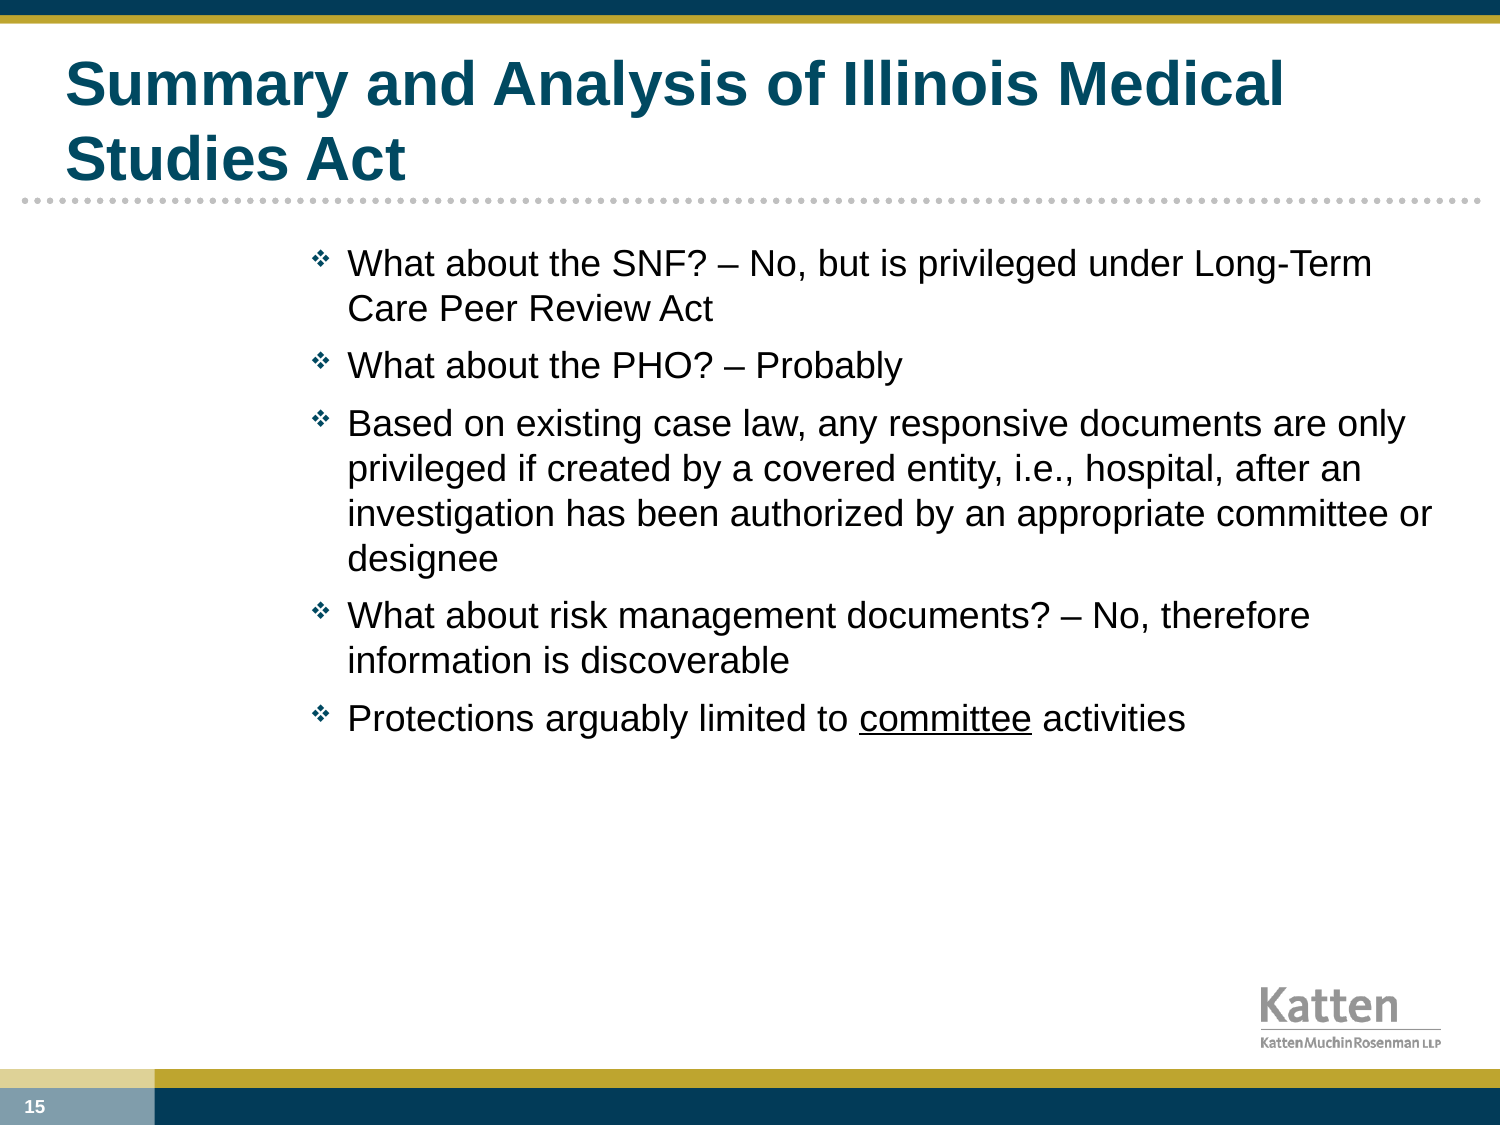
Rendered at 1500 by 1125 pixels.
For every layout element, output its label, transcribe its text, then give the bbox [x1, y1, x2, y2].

title Summary and Analysis of Illinois Medical Studies Act [50, 62, 1437, 174]
list What about the SNF? – No, but is privileged under Long-Term Care Peer Review Act What about the PHO? – Probably Based on existing case law, any responsive documents are only privileged if created by a covered entity, i.e., hospital, after an investigation has been authorized by an appropriate committee or designee What about risk management documents? – No, therefore information is discoverable Protections arguably limited to committee activities [70, 231, 1452, 990]
picture [1261, 990, 1442, 1049]
